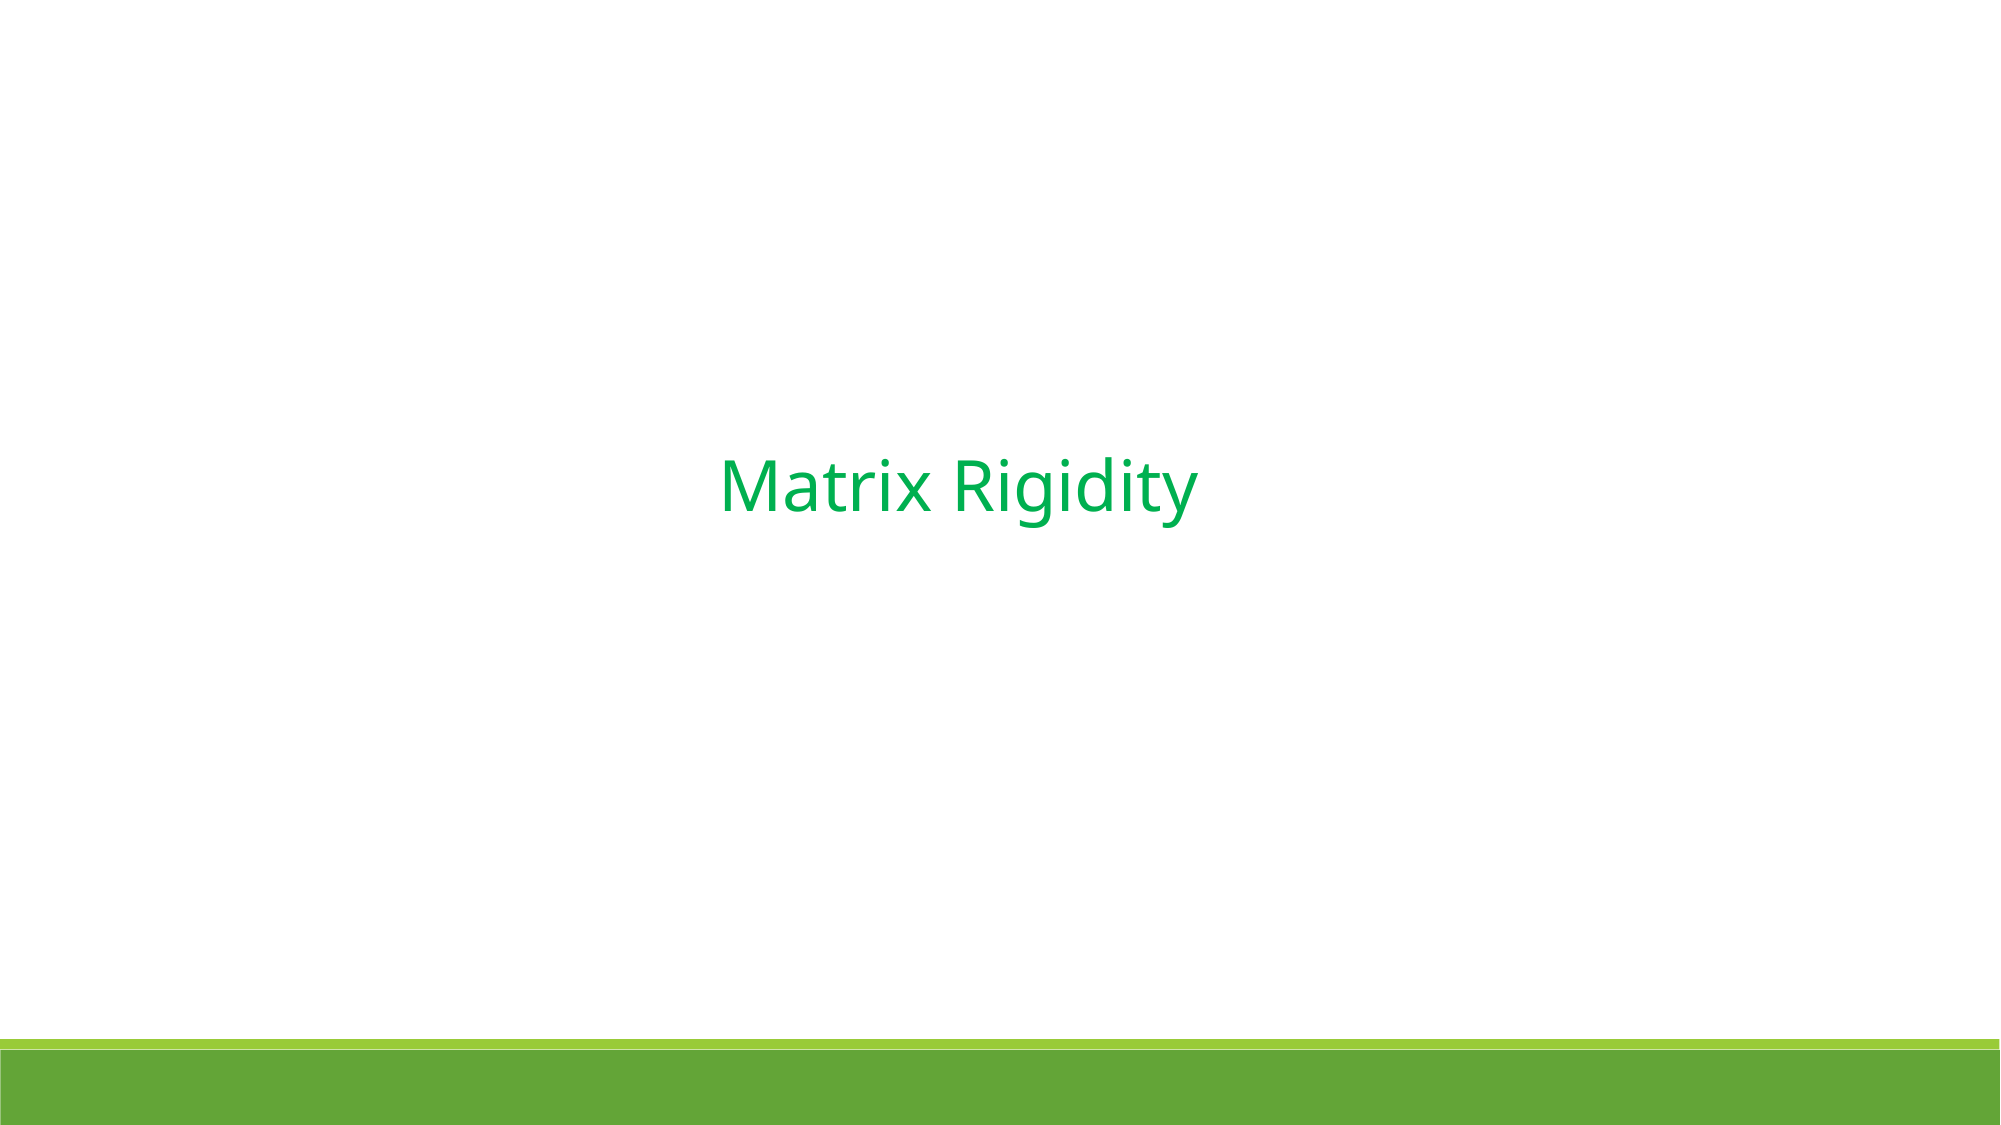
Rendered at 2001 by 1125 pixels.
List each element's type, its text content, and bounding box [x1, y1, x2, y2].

text_box Matrix Rigidity [611, 433, 1549, 534]
